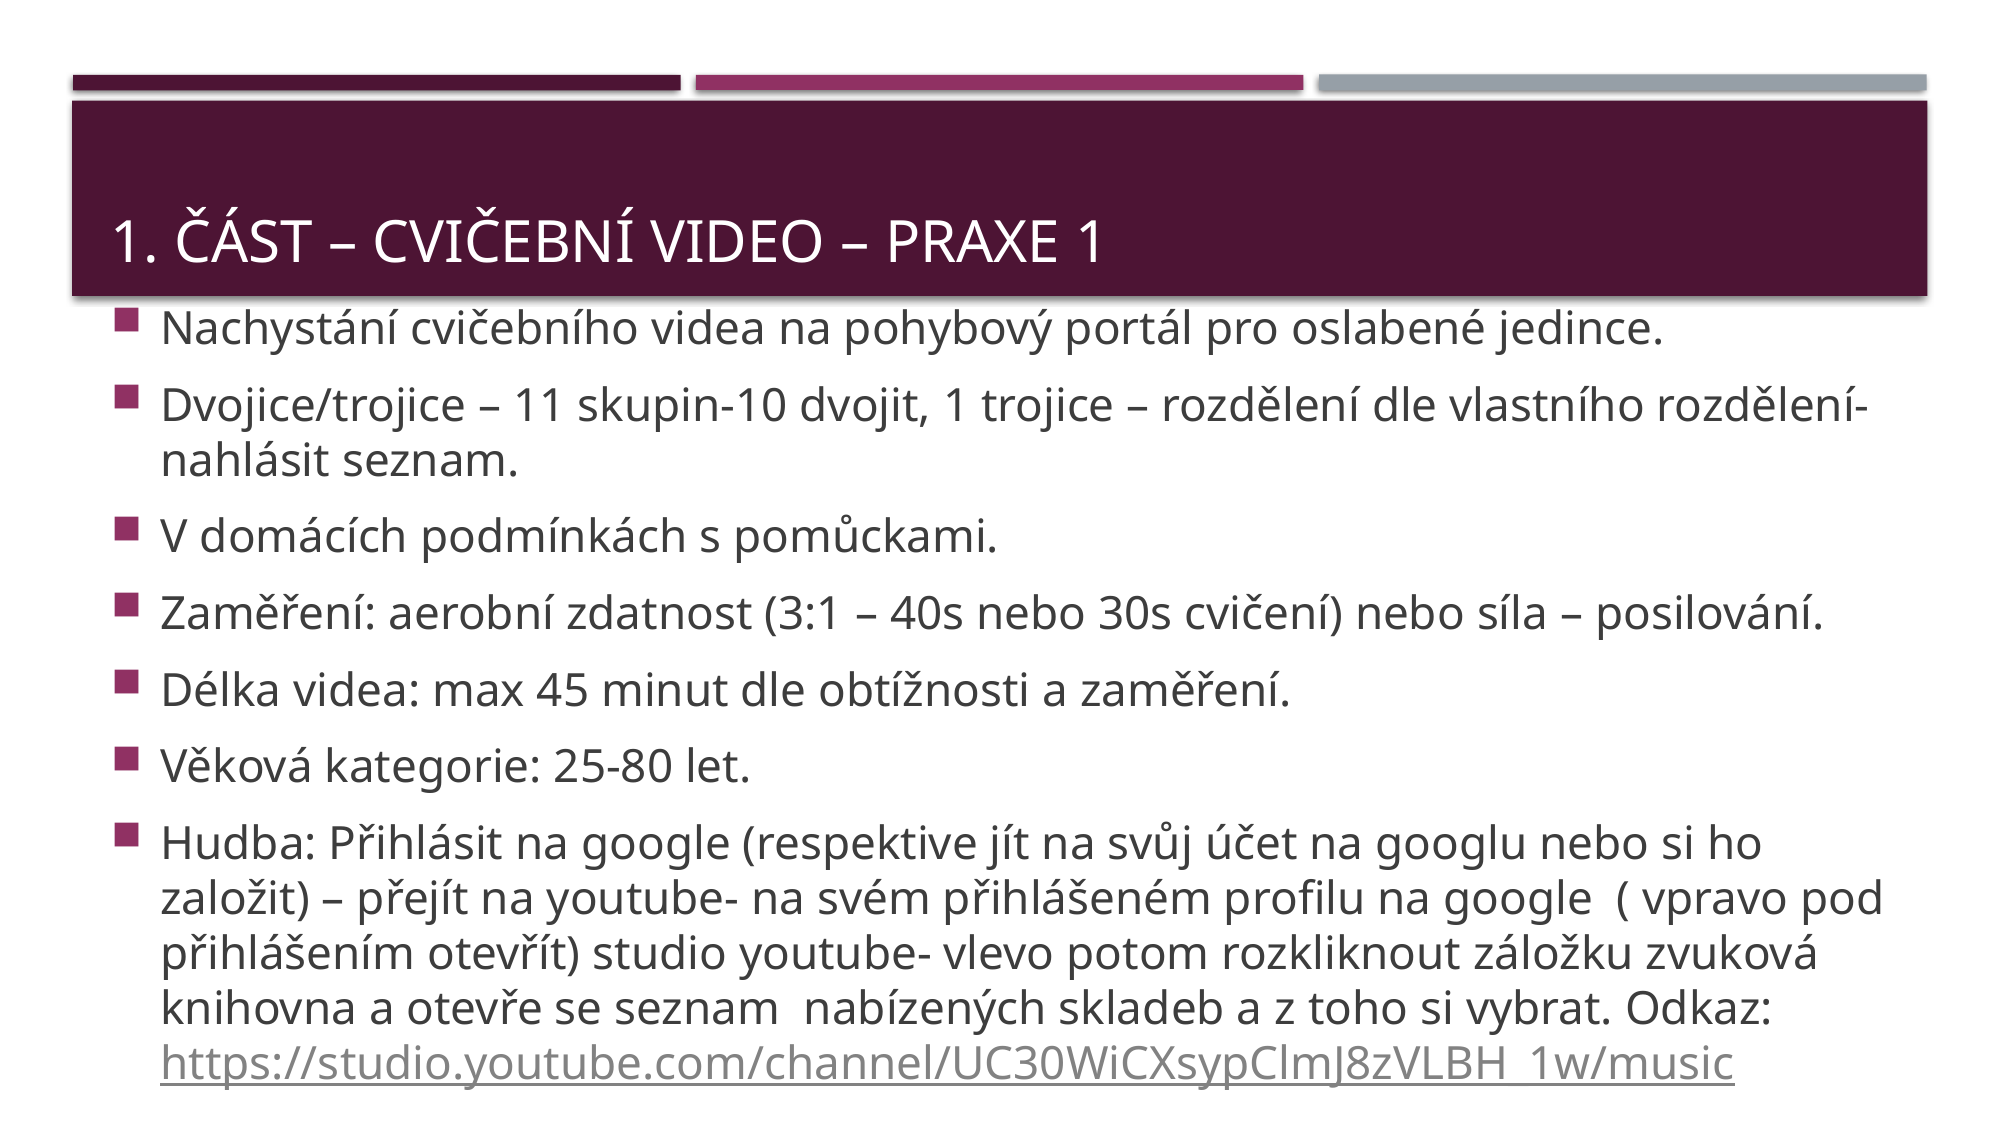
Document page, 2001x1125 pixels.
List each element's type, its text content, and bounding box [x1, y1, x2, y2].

title 1. Část – cvičební video – praxe 1 [95, 115, 1905, 282]
list Nachystání cvičebního videa na pohybový portál pro oslabené jedince. Dvojice/trojice – 11 skupin-10 dvojit, 1 trojice – rozdělení dle vlastního rozdělení-nahlásit seznam. V domácích podmínkách s pomůckami. Zaměření: aerobní zdatnost (3:1 – 40s nebo 30s cvičení) nebo síla – posilování. Délka videa: max 45 minut dle obtížnosti a zaměření. Věková kategorie: 25-80 let. Hudba: Přihlásit na google (respektive jít na svůj účet na googlu nebo si ho založit) – přejít na youtube- na svém přihlášeném profilu na google ( vpravo pod přihlášením otevřít) studio youtube- vlevo potom rozkliknout záložku zvuková knihovna a otevře se seznam nabízených skladeb a z toho si vybrat. Odkaz: https://studio.youtube.com/channel/UC30WiCXsypClmJ8zVLBH_1w/music [95, 302, 1905, 1093]
